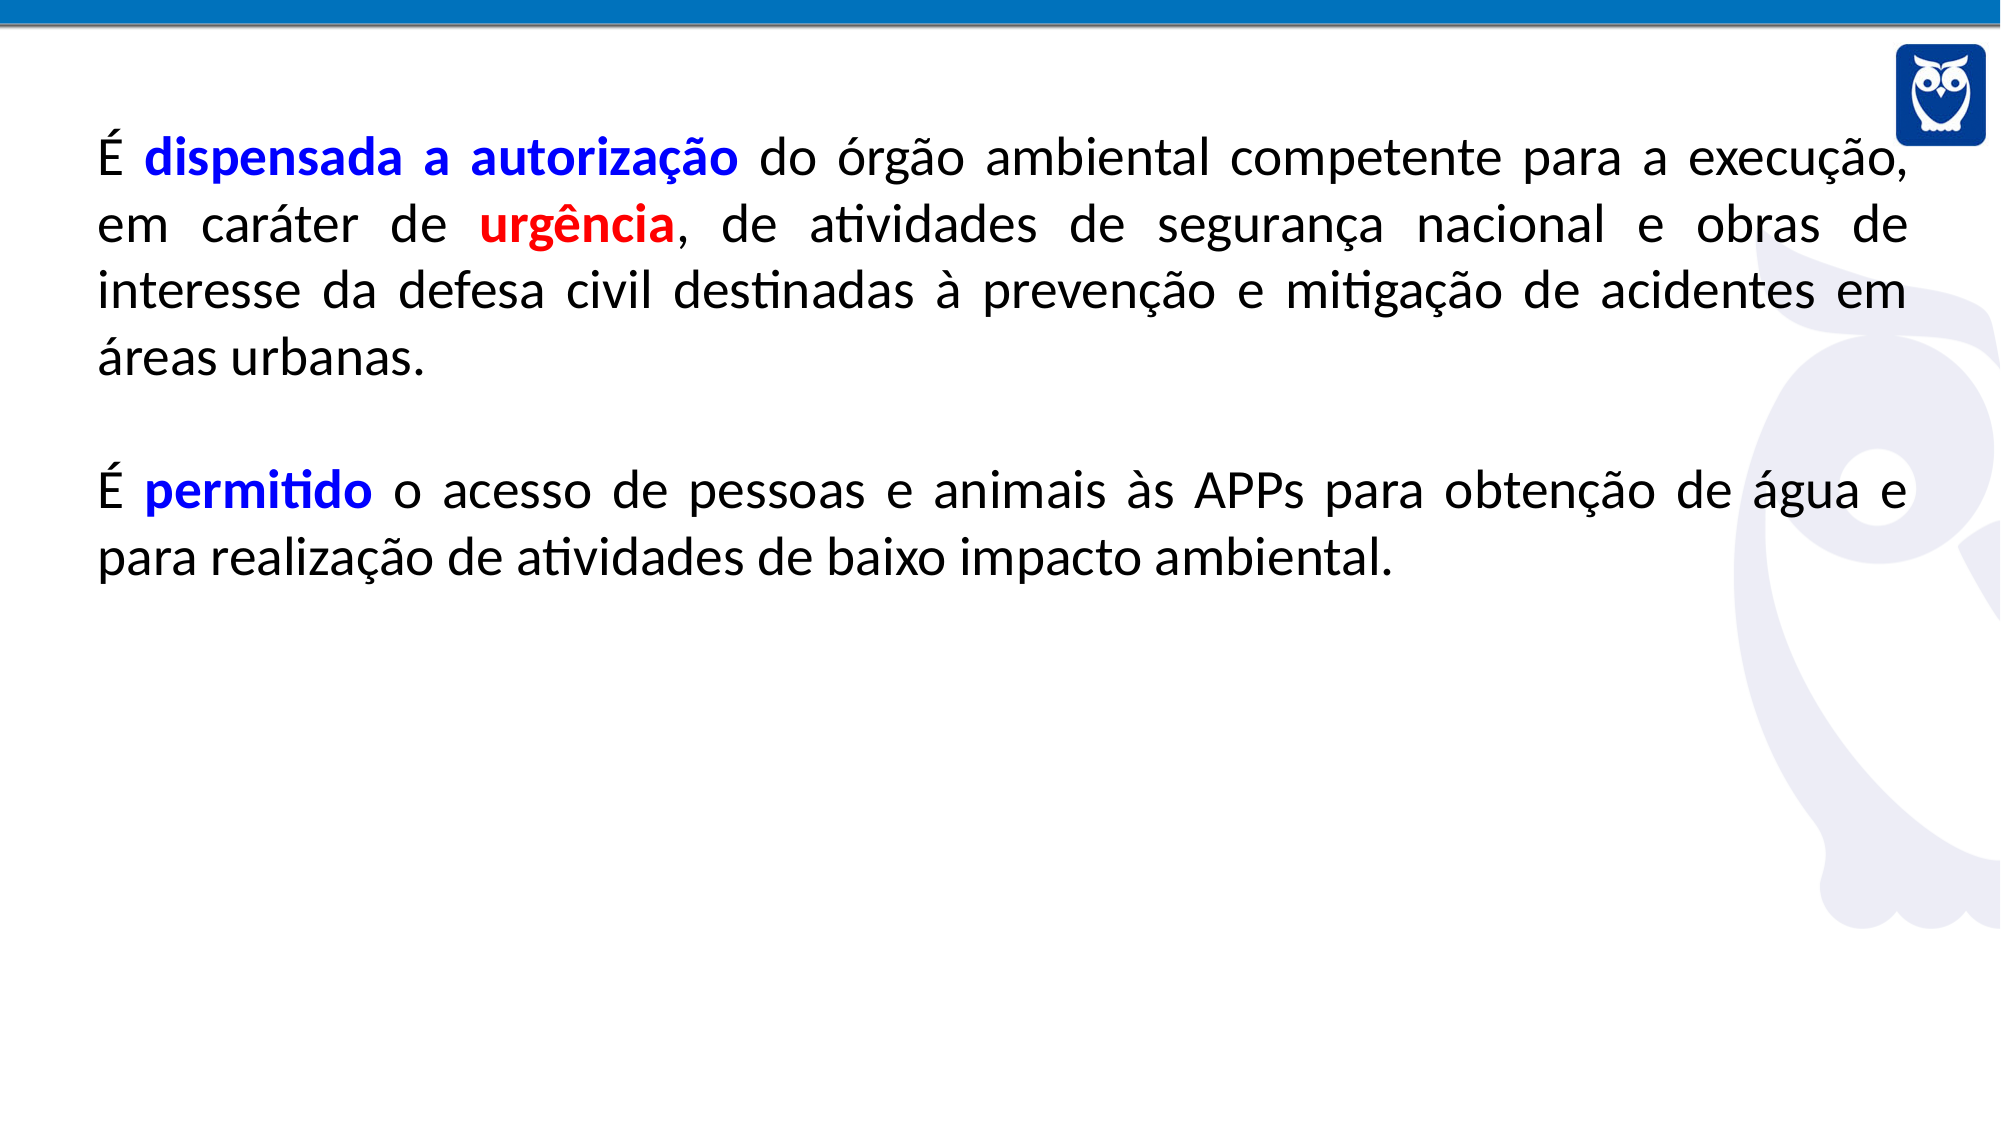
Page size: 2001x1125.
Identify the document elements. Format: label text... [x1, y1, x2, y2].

text_box É dispensada a autorização do órgão ambiental competente para a execução, em caráter de urgência, de atividades de segurança nacional e obras de interesse da defesa civil destinadas à prevenção e mitigação de acidentes em áreas urbanas. É permitido o acesso de pessoas e animais às APPs para obtenção de água e para realização de atividades de baixo impacto ambiental. [83, 112, 1926, 728]
picture [0, 0, 2001, 1125]
